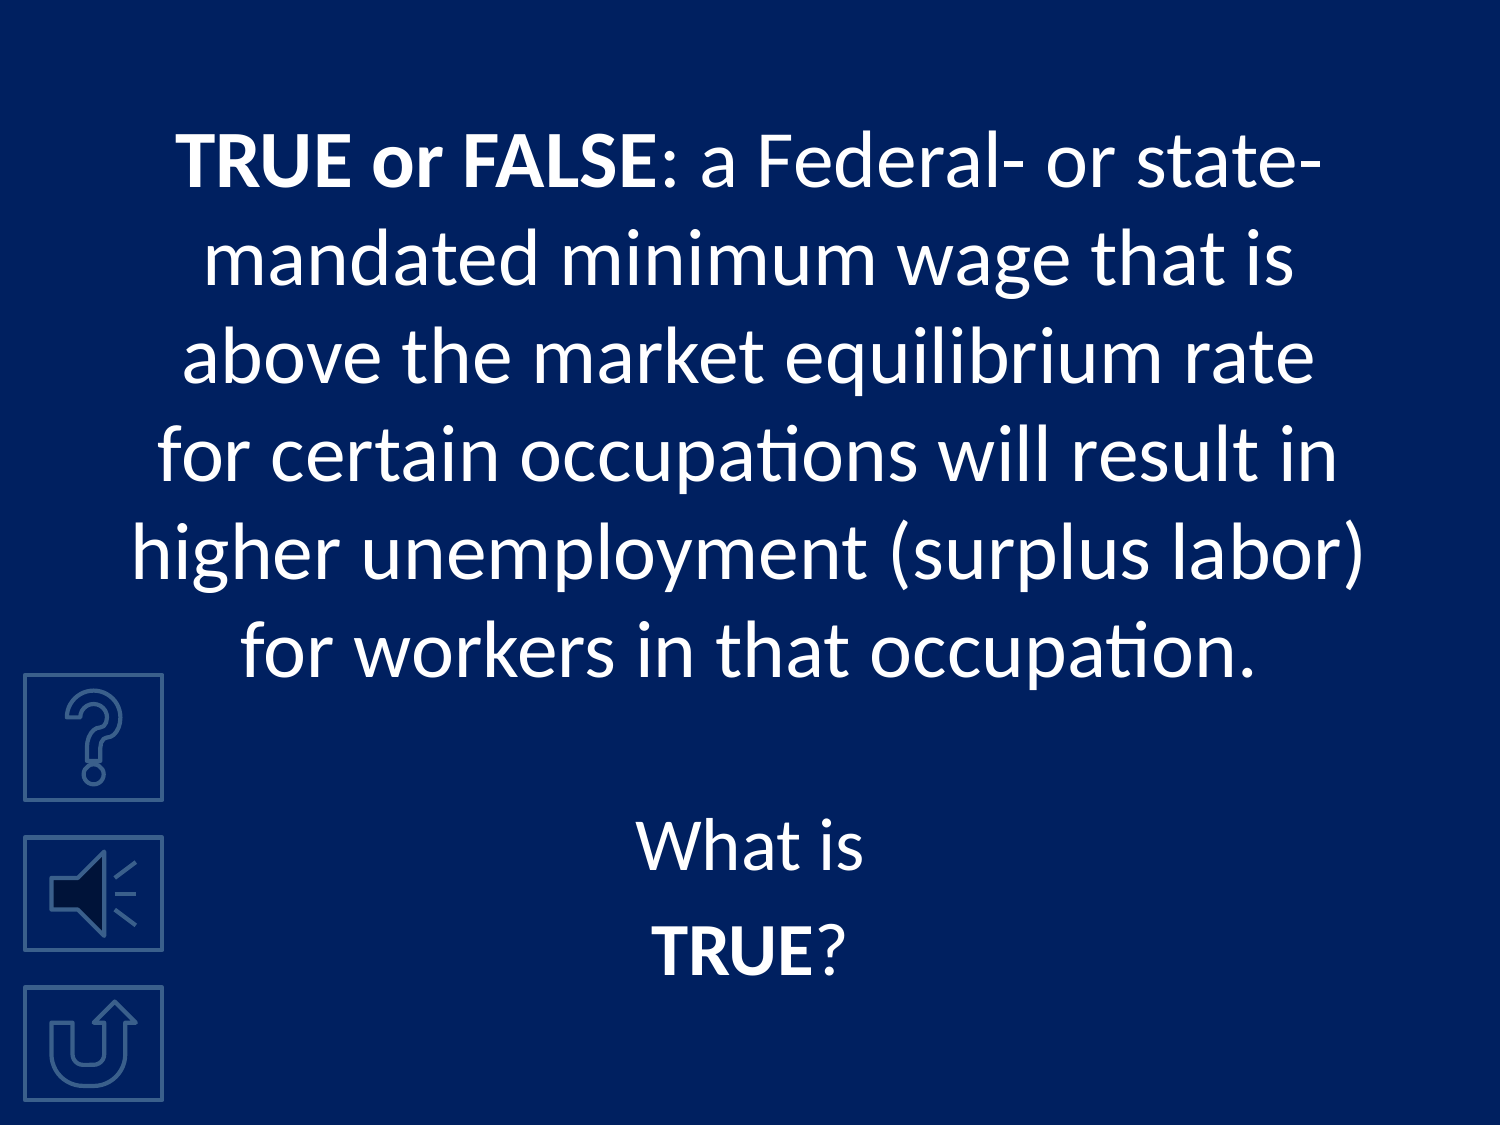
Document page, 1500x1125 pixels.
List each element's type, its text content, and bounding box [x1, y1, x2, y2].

subtitle What is TRUE? [225, 787, 1275, 1075]
text_box [23, 835, 164, 952]
text_box [23, 985, 164, 1102]
title TRUE or FALSE: a Federal- or state-mandated minimum wage that is above the market equilibrium rate for certain occupations will result in higher unemployment (surplus labor) for workers in that occupation. [112, 62, 1388, 738]
text_box [23, 673, 164, 802]
